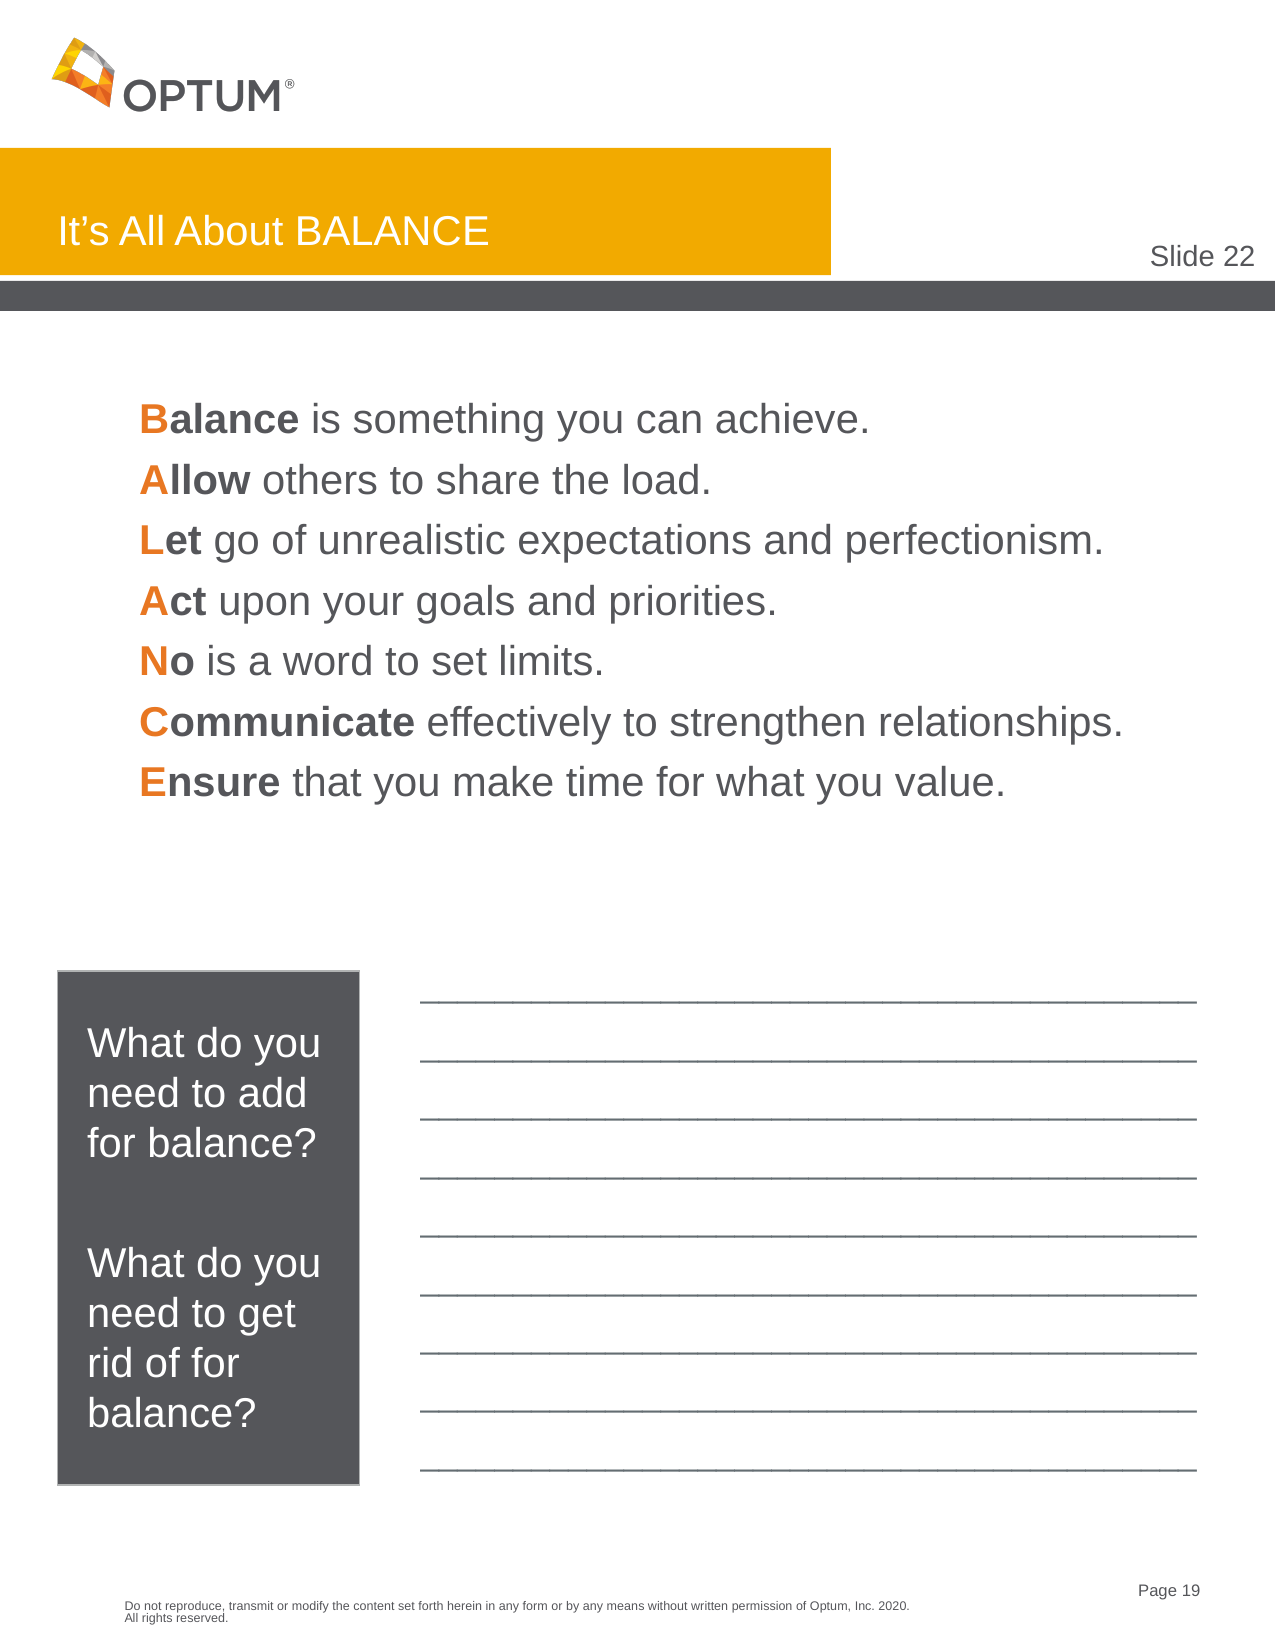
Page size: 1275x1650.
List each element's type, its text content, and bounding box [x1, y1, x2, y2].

title It’s All About BALANCE [57, 209, 1019, 255]
text_box Balance is something you can achieve. Allow others to share the load. Let go of unrealistic expectations and perfectionism. Act upon your goals and priorities. No is a word to set limits. Communicate effectively to strengthen relationships. Ensure that you make time for what you value. [124, 384, 1150, 823]
text_box __________________________________________ __________________________________________ __________________________________________ __________________________________________ __________________________________________ __________________________________________ __________________________________________ __________________________________________ __________________________________________ [403, 947, 1223, 1561]
text_box Slide 22 [1149, 236, 1275, 272]
footer Do not reproduce, transmit or modify the content set forth herein in any form or by any means without written permission of Optum, Inc. 2020. All rights reserved. [124, 1597, 919, 1628]
picture [27, 13, 319, 136]
text_box What do you need to add for balance? What do you need to get rid of for balance? [87, 1015, 330, 1437]
text_box [57, 970, 360, 1485]
